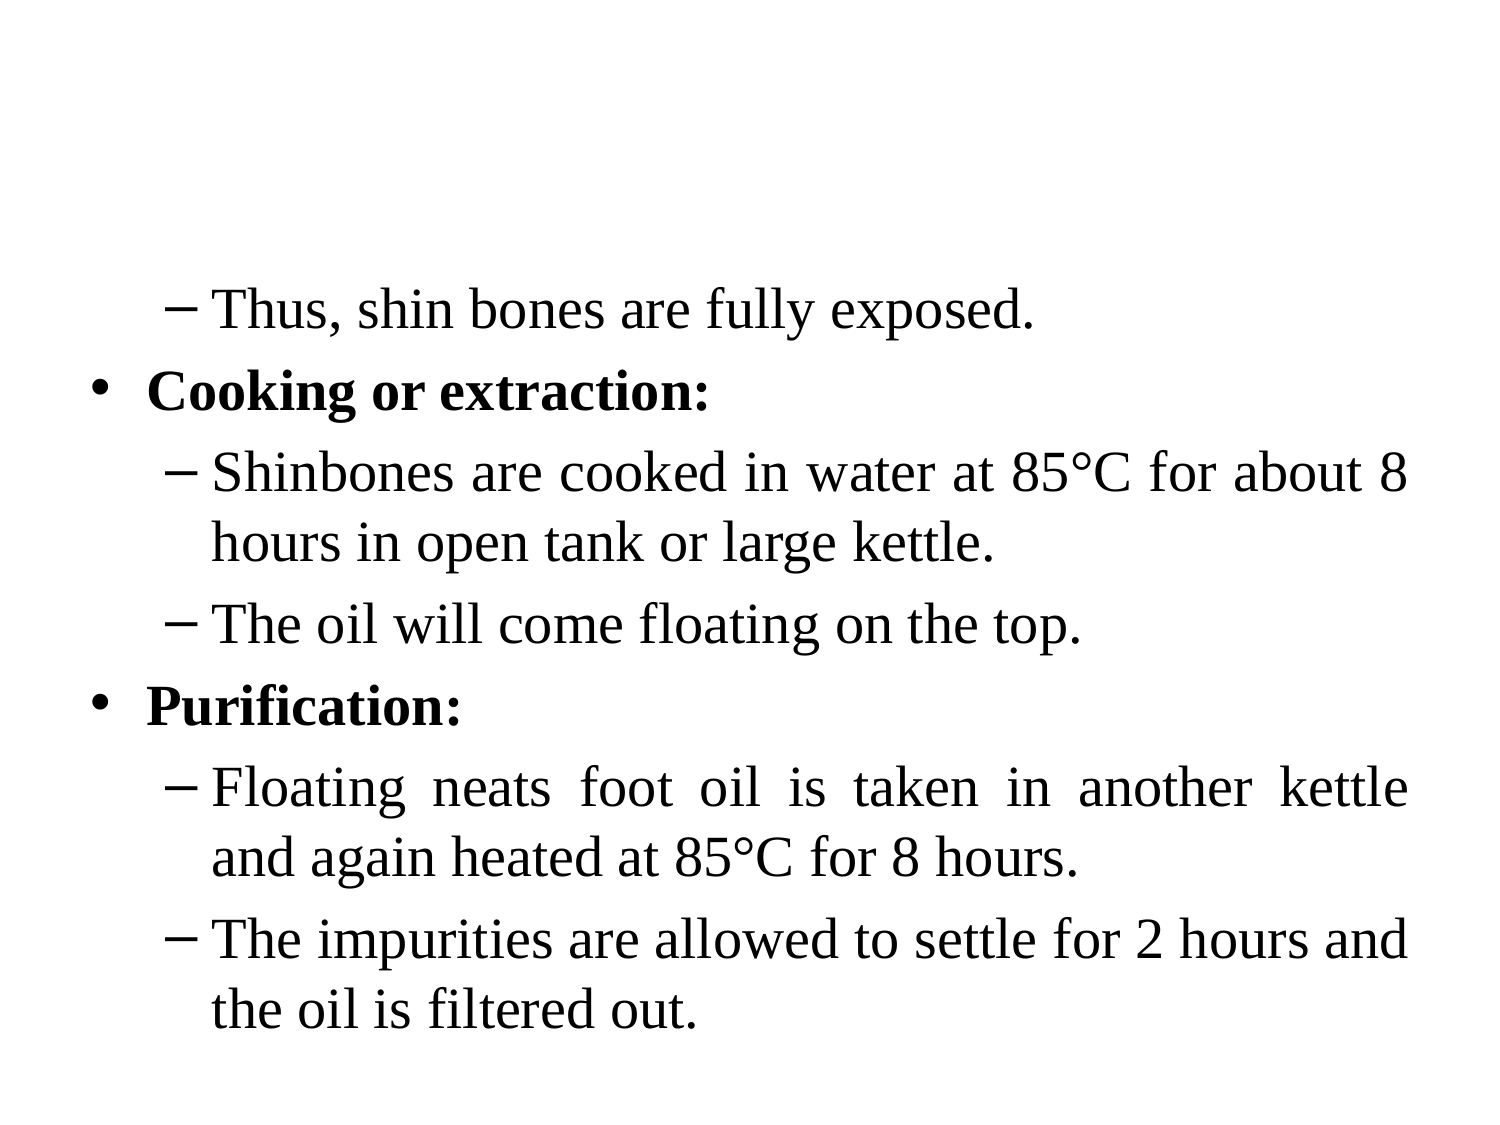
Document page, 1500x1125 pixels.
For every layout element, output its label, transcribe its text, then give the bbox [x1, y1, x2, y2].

list Thus, shin bones are fully exposed. Cooking or extraction: Shinbones are cooked in water at 85°C for about 8 hours in open tank or large kettle. The oil will come floating on the top. Purification: Floating neats foot oil is taken in another kettle and again heated at 85°C for 8 hours. The impurities are allowed to settle for 2 hours and the oil is filtered out. [75, 262, 1425, 1005]
